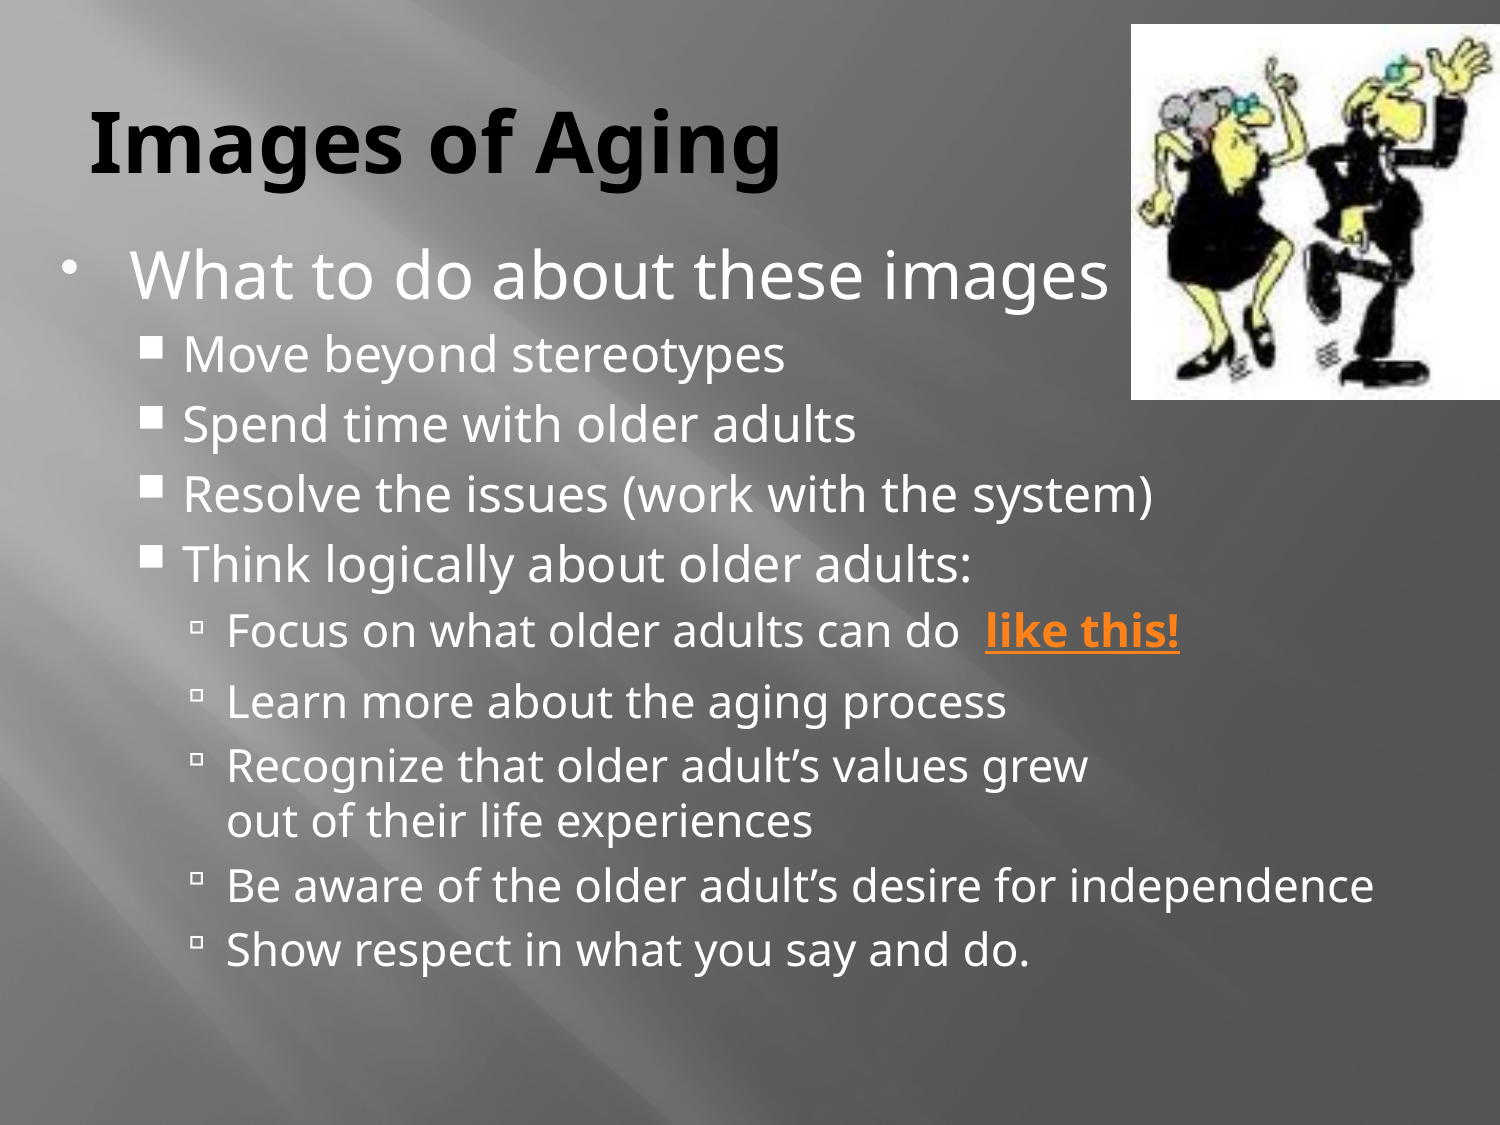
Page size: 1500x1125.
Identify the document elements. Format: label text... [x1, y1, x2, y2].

title Images of Aging [75, 45, 1131, 224]
list What to do about these images Move beyond stereotypes Spend time with older adults Resolve the issues (work with the system) Think logically about older adults: Focus on what older adults can do like this! Learn more about the aging process Recognize that older adult’s values grew out of their life experiences Be aware of the older adult’s desire for independence Show respect in what you say and do. [24, 224, 1438, 1063]
picture [1131, 24, 1500, 401]
text_box [19, 0, 435, 153]
